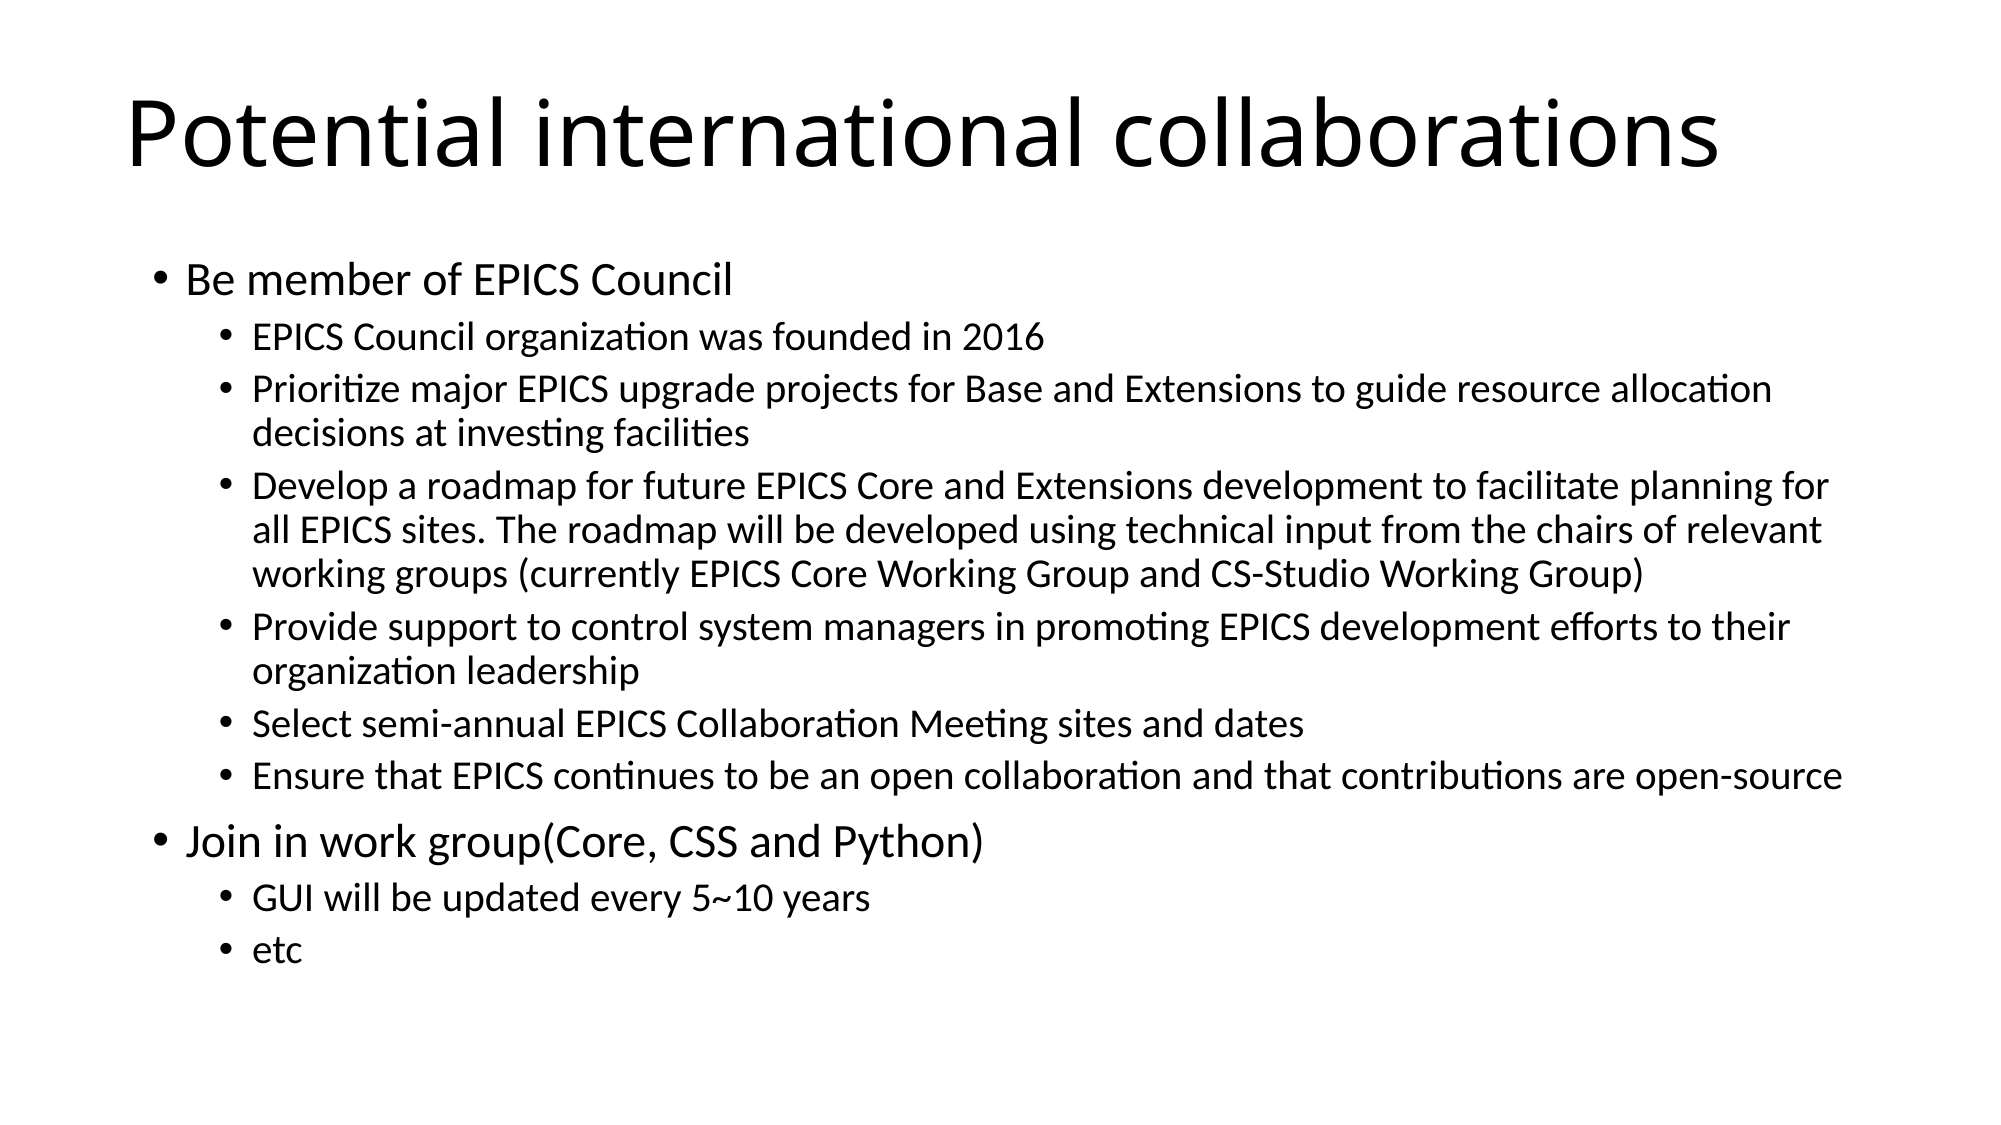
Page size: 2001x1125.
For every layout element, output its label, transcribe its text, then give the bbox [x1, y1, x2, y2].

title Potential international collaborations [109, 59, 1883, 214]
list Be member of EPICS Council EPICS Council organization was founded in 2016 Prioritize major EPICS upgrade projects for Base and Extensions to guide resource allocation decisions at investing facilities Develop a roadmap for future EPICS Core and Extensions development to facilitate planning for all EPICS sites. The roadmap will be developed using technical input from the chairs of relevant working groups (currently EPICS Core Working Group and CS-Studio Working Group) Provide support to control system managers in promoting EPICS development efforts to their organization leadership Select semi-annual EPICS Collaboration Meeting sites and dates Ensure that EPICS continues to be an open collaboration and that contributions are open-source Join in work group(Core, CSS and Python) GUI will be updated every 5~10 years etc [137, 247, 1863, 1018]
